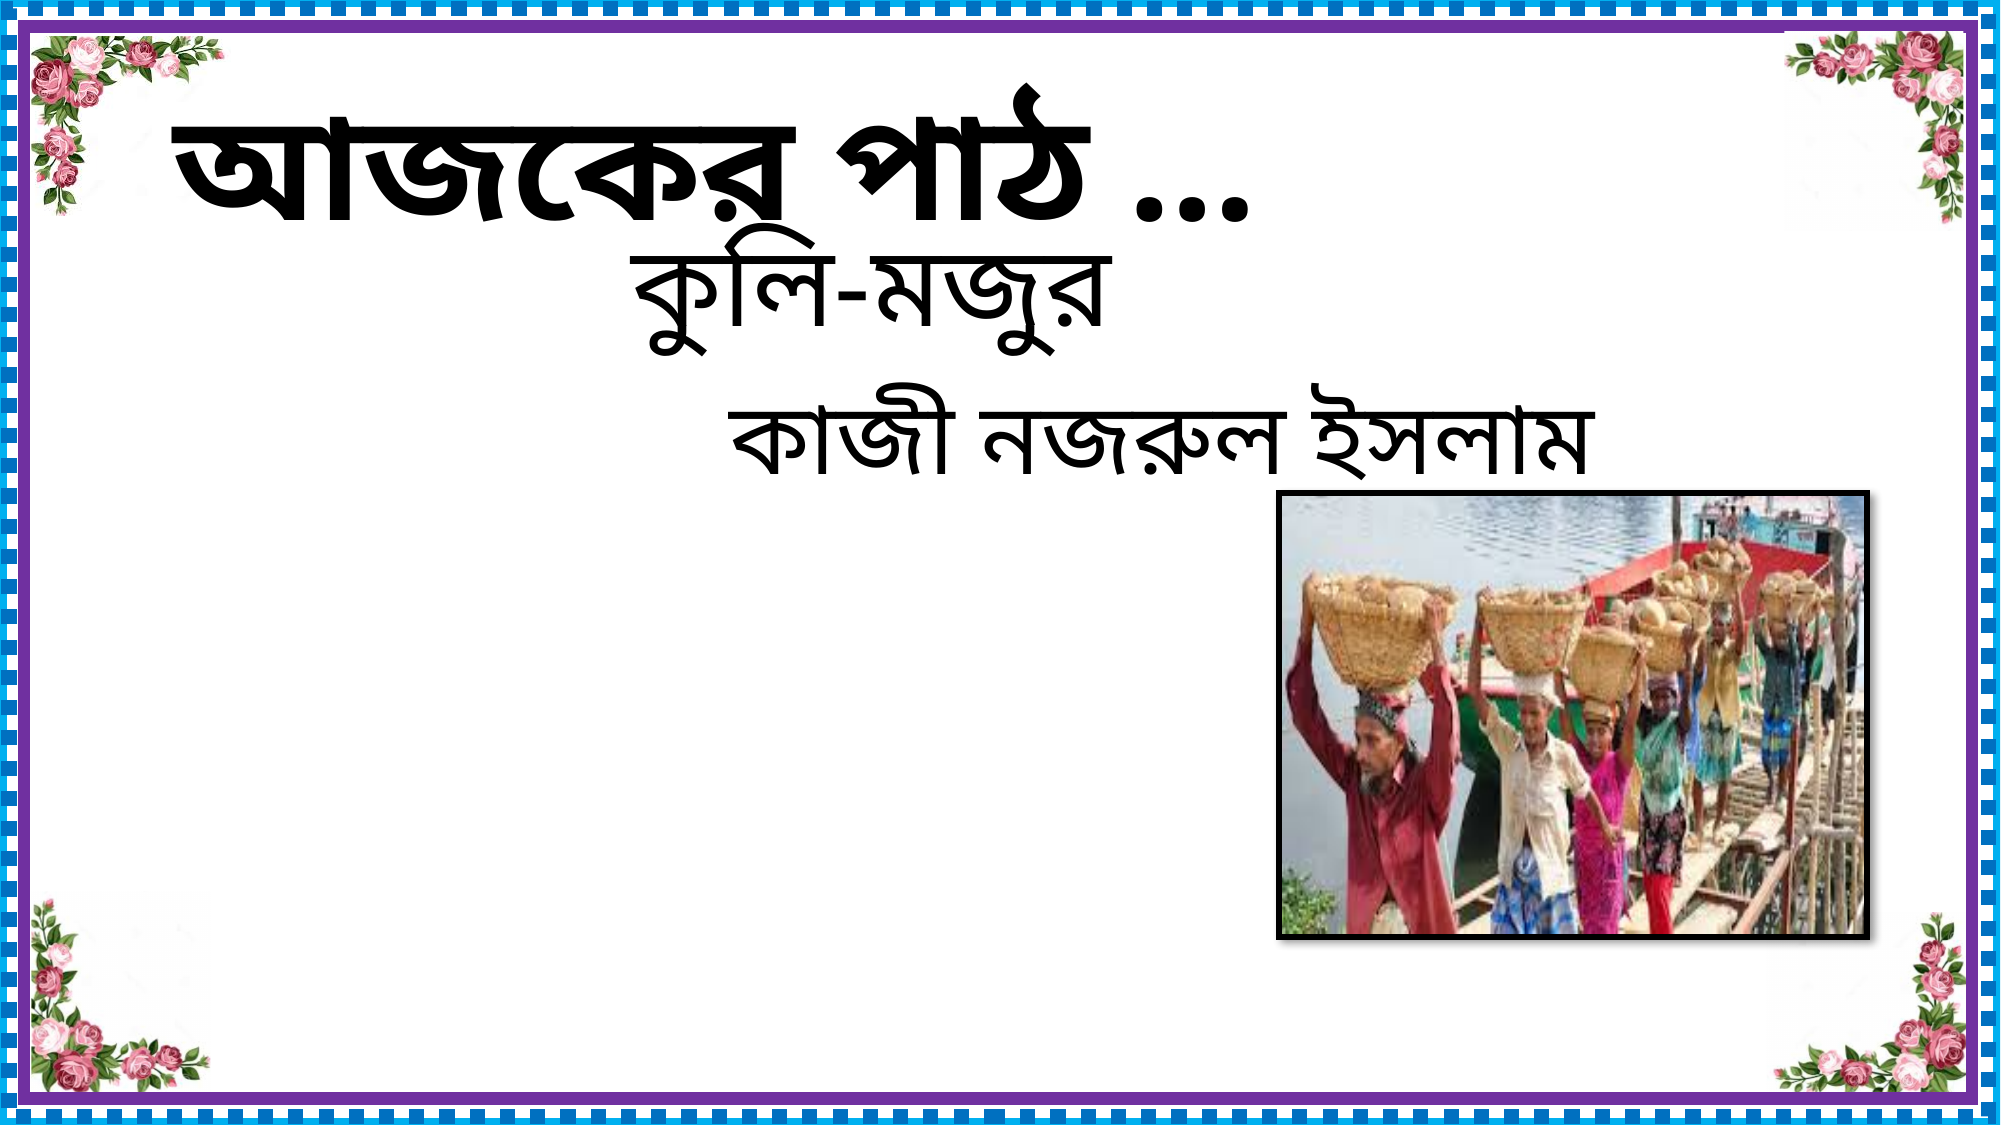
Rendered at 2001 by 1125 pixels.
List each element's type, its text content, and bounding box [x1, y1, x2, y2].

picture [1784, 31, 1964, 230]
text_box আজকের পাঠ … [2, 58, 1428, 264]
picture [1767, 912, 1966, 1092]
text_box কুলি-মজুর কাজী নজরুল ইসলাম [595, 144, 1749, 569]
picture [31, 36, 231, 58]
picture [1282, 496, 1865, 934]
picture [31, 892, 211, 1092]
